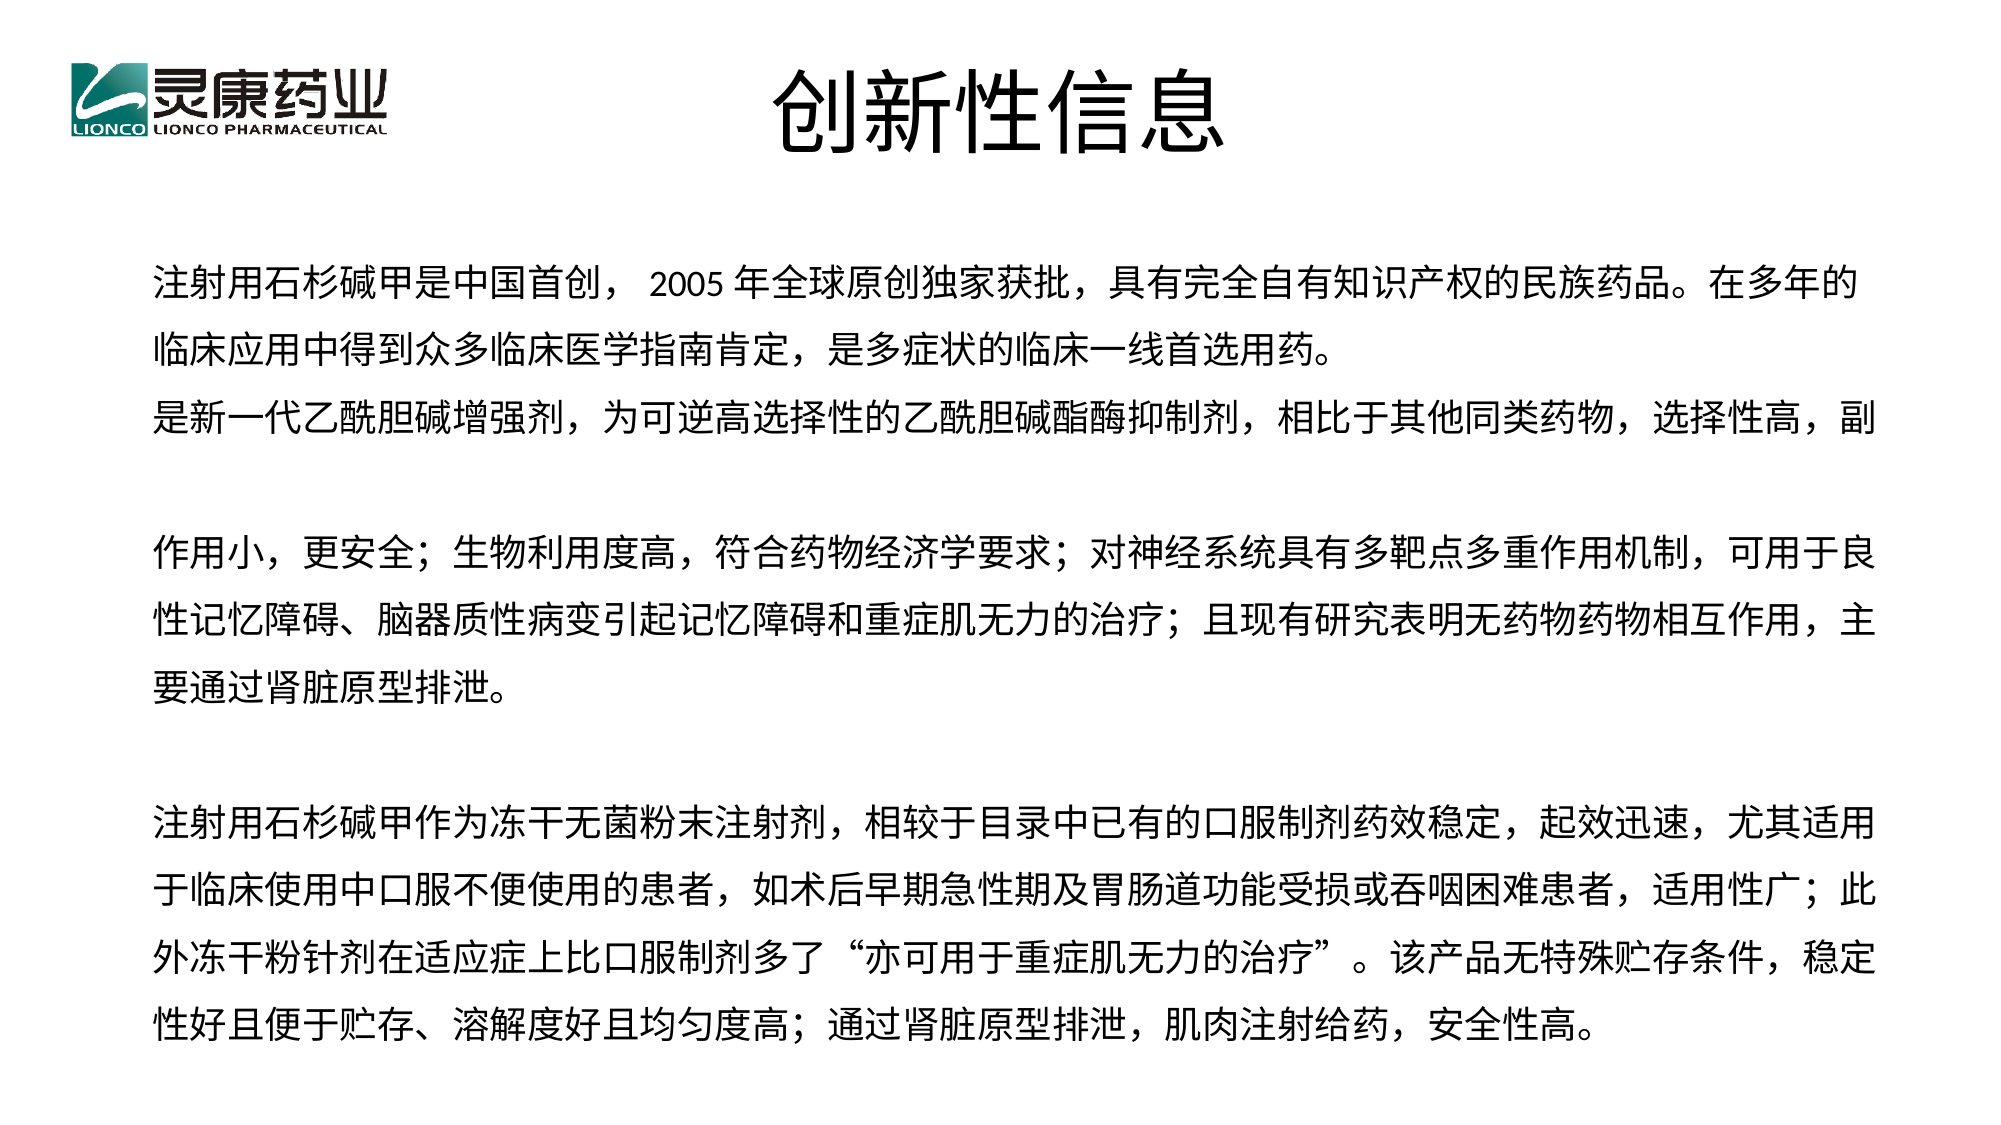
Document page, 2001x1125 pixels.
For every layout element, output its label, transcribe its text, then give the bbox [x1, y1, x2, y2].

text_box 注射用石杉碱甲是中国首创，2005年全球原创独家获批，具有完全自有知识产权的民族药品。在多年的临床应用中得到众多临床医学指南肯定，是多症状的临床一线首选用药。 是新一代乙酰胆碱增强剂，为可逆高选择性的乙酰胆碱酯酶抑制剂，相比于其他同类药物，选择性高，副 作用小，更安全；生物利用度高，符合药物经济学要求；对神经系统具有多靶点多重作用机制，可用于良性记忆障碍、脑器质性病变引起记忆障碍和重症肌无力的治疗；且现有研究表明无药物药物相互作用，主要通过肾脏原型排泄。 注射用石杉碱甲作为冻干无菌粉末注射剂，相较于目录中已有的口服制剂药效稳定，起效迅速，尤其适用于临床使用中口服不便使用的患者，如术后早期急性期及胃肠道功能受损或吞咽困难患者，适用性广；此外冻干粉针剂在适应症上比口服制剂多了“亦可用于重症肌无力的治疗”。该产品无特殊贮存条件，稳定性好且便于贮存、溶解度好且均匀度高；通过肾脏原型排泄，肌肉注射给药，安全性高。 [137, 229, 1895, 1070]
picture [61, 53, 395, 150]
title 创新性信息 [137, 59, 1863, 188]
